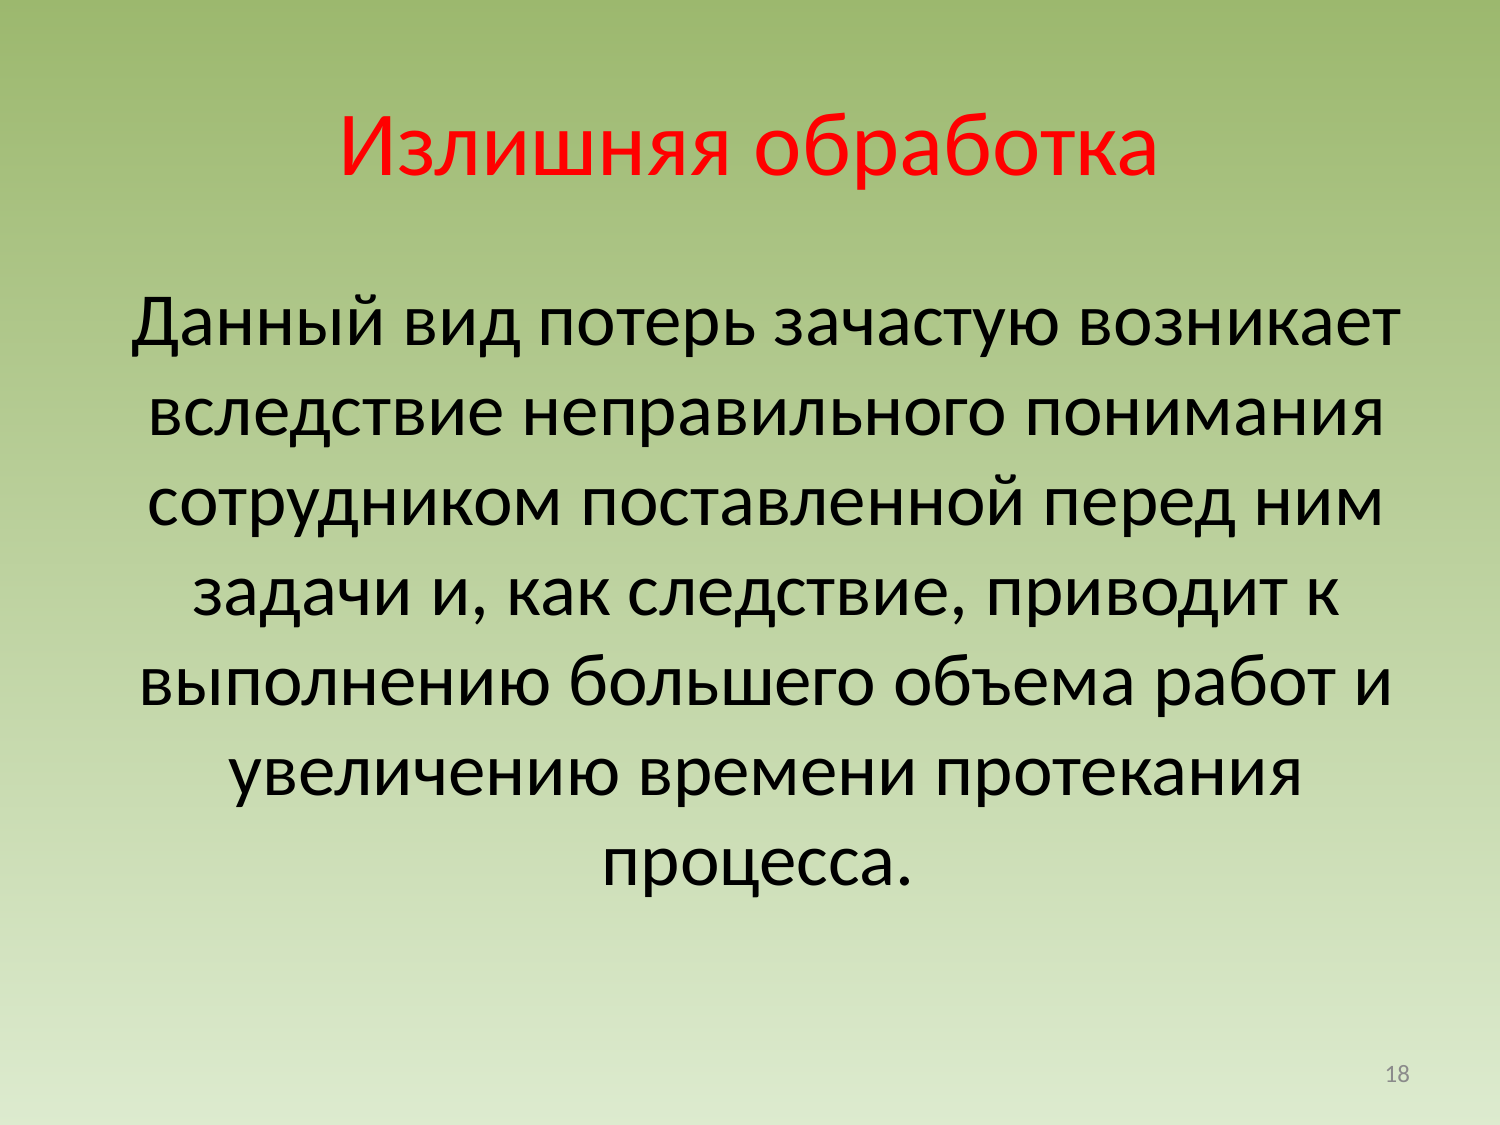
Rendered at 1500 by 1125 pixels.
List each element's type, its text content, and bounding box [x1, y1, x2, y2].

list Данный вид потерь зачастую возникает вследствие неправильного понимания сотрудником поставленной перед ним задачи и, как следствие, приводит к выполнению большего объема работ и увеличению времени протекания процесса. [75, 262, 1459, 1005]
slide_number 18 [1074, 1042, 1425, 1103]
title Излишняя обработка [75, 45, 1425, 233]
